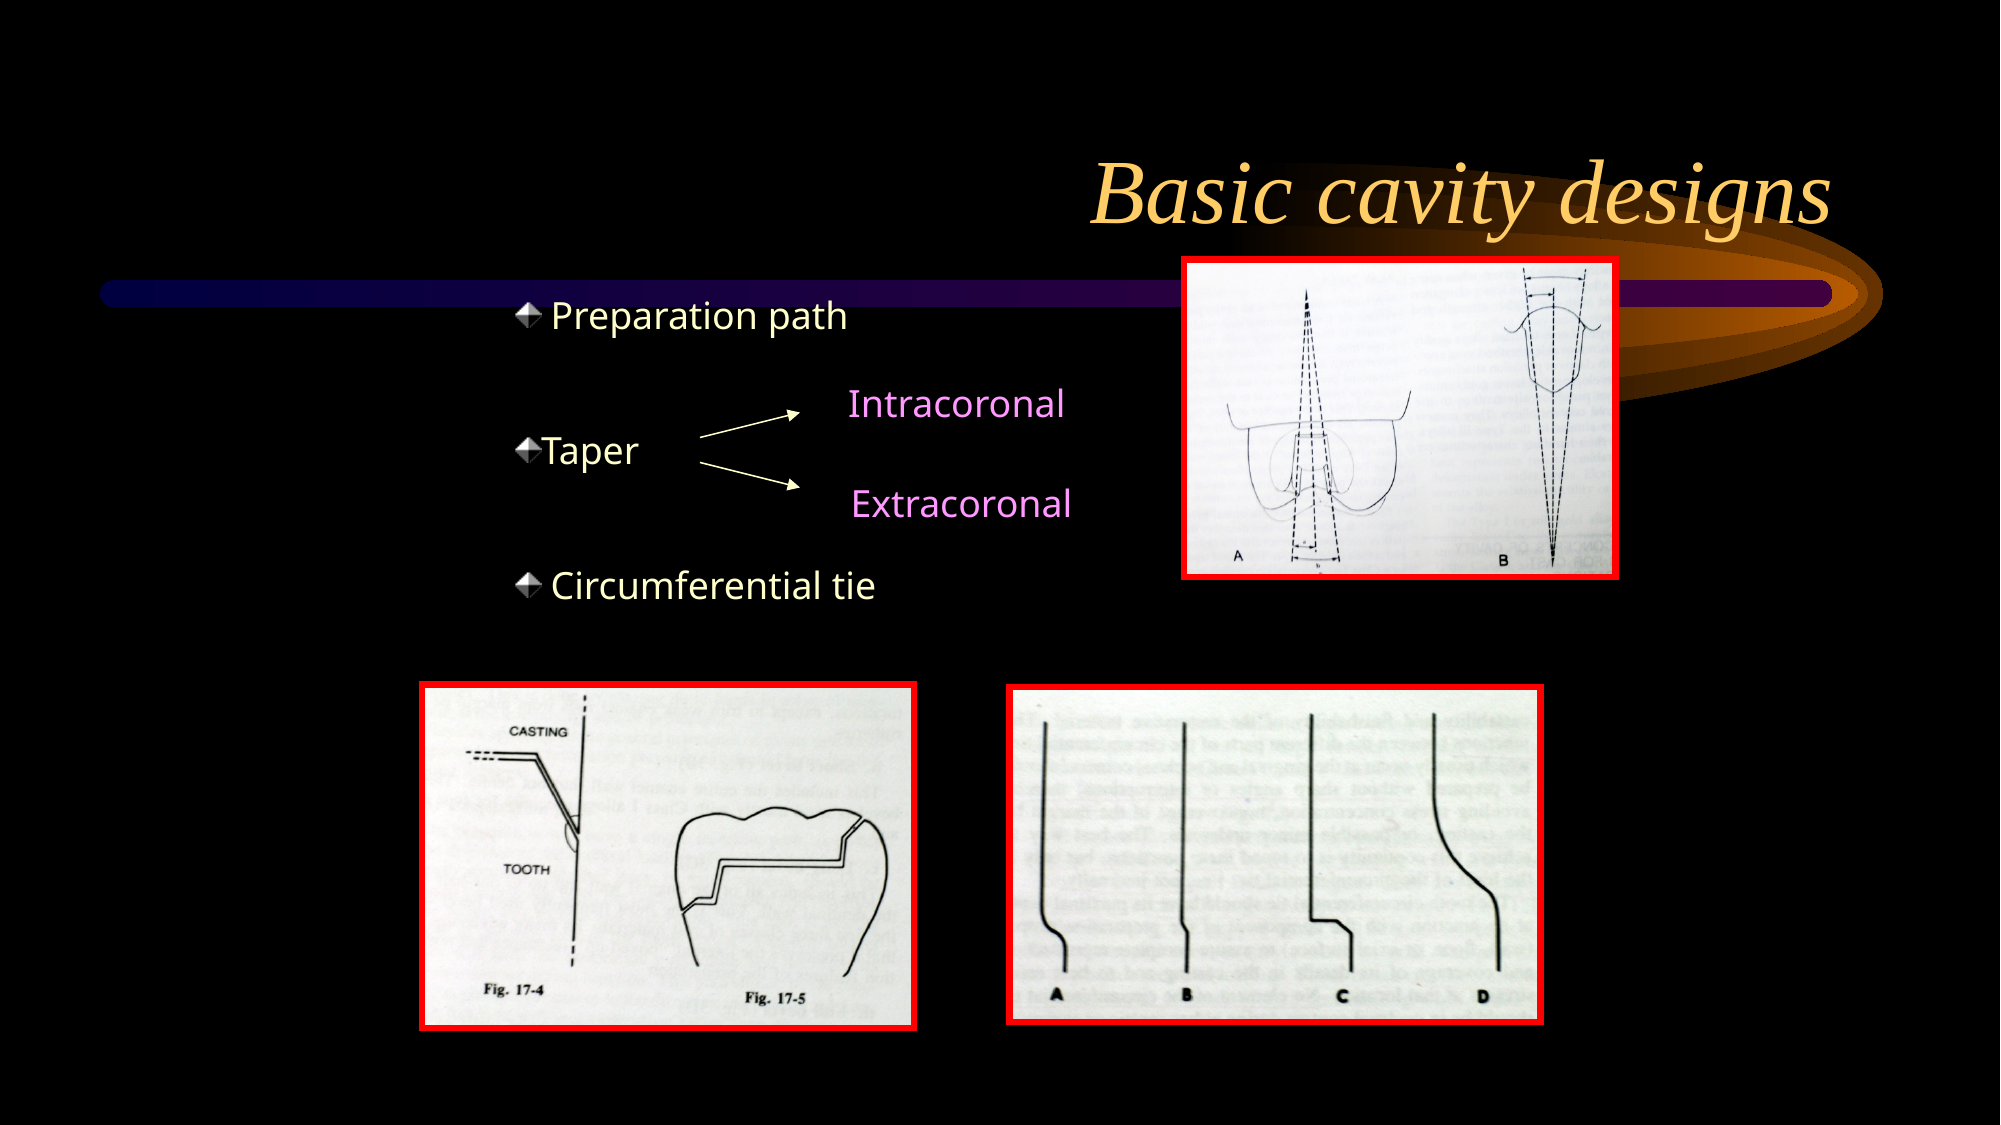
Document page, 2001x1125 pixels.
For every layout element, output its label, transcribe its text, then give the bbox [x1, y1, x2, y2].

title Basic cavity designs [150, 62, 1850, 250]
text_box Intracoronal [833, 350, 1091, 433]
picture [1012, 689, 1538, 1020]
picture [514, 436, 542, 463]
text_box Preparation path Taper Circumferential tie [499, 262, 1250, 615]
text_box [699, 462, 800, 491]
picture [514, 571, 542, 598]
picture [424, 687, 911, 1026]
text_box [699, 409, 800, 438]
picture [514, 301, 542, 328]
picture [1187, 262, 1613, 575]
text_box Extracoronal [835, 450, 1088, 533]
